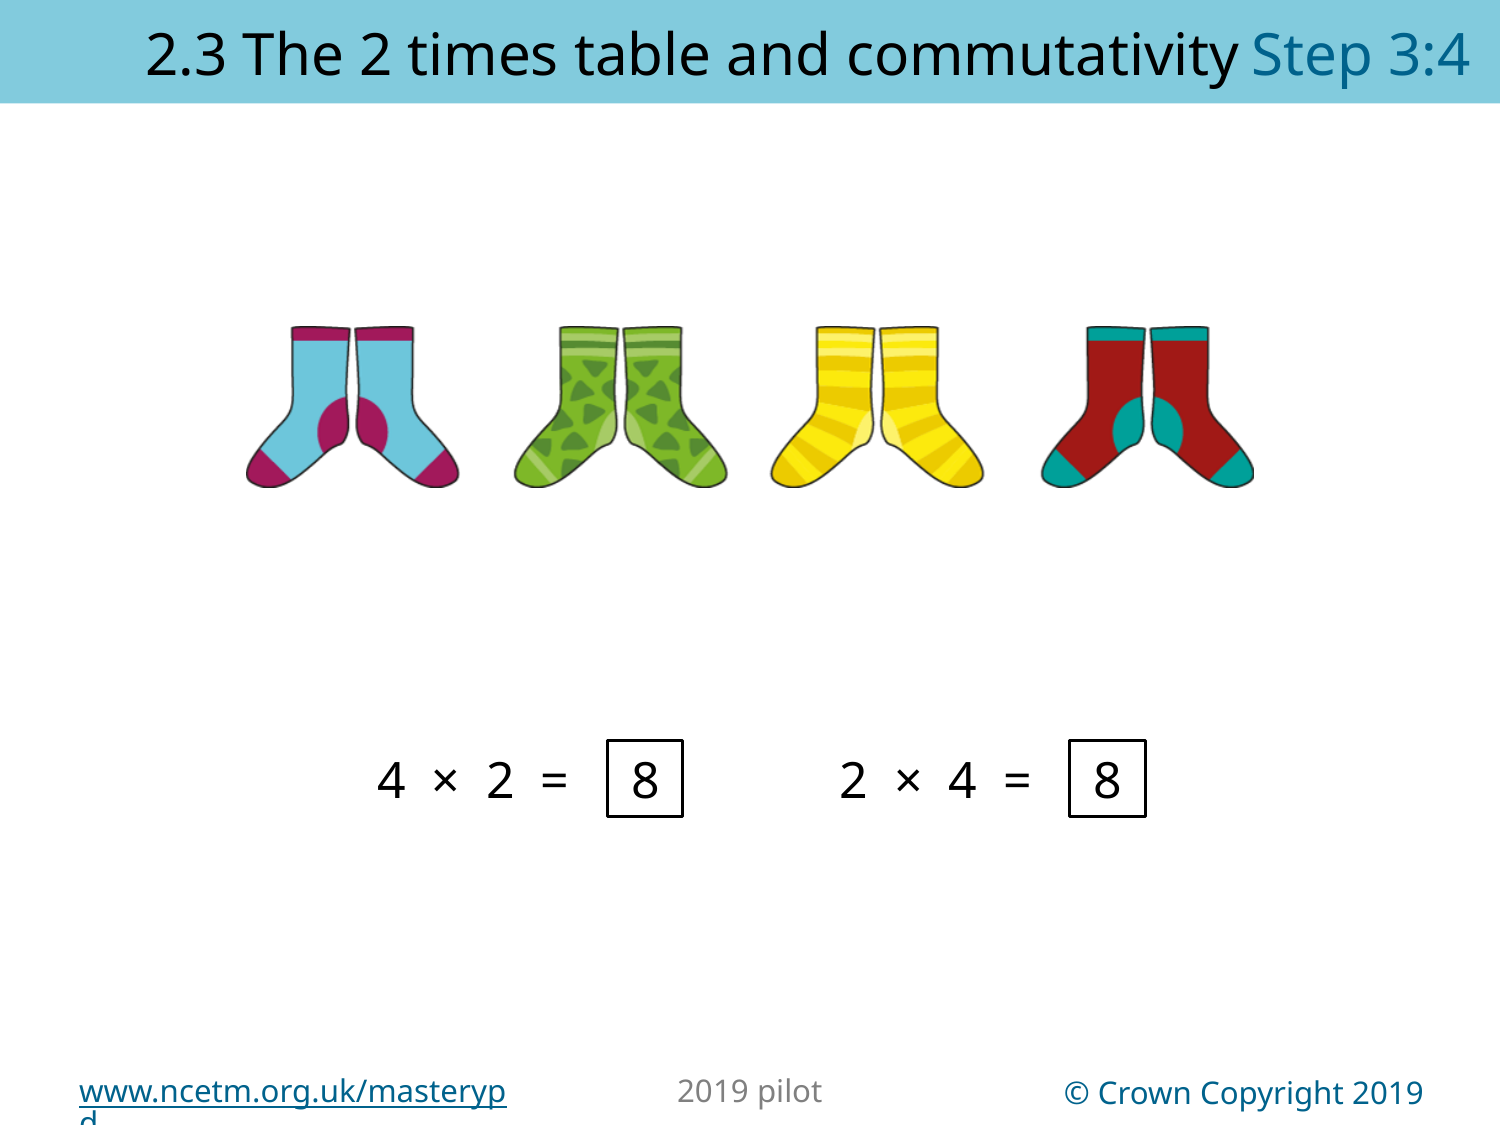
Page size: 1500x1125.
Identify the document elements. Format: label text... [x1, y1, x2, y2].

list 2.3 The 2 times table and commutativity Step 3:4 [0, 0, 1500, 104]
picture [246, 326, 1254, 488]
text_box [607, 740, 683, 817]
text_box 2 × 4 = [824, 740, 1047, 816]
text_box [1069, 740, 1146, 817]
text_box 4 × 2 = [362, 740, 585, 816]
text_box 8 [616, 740, 675, 816]
text_box 8 [1078, 740, 1137, 816]
